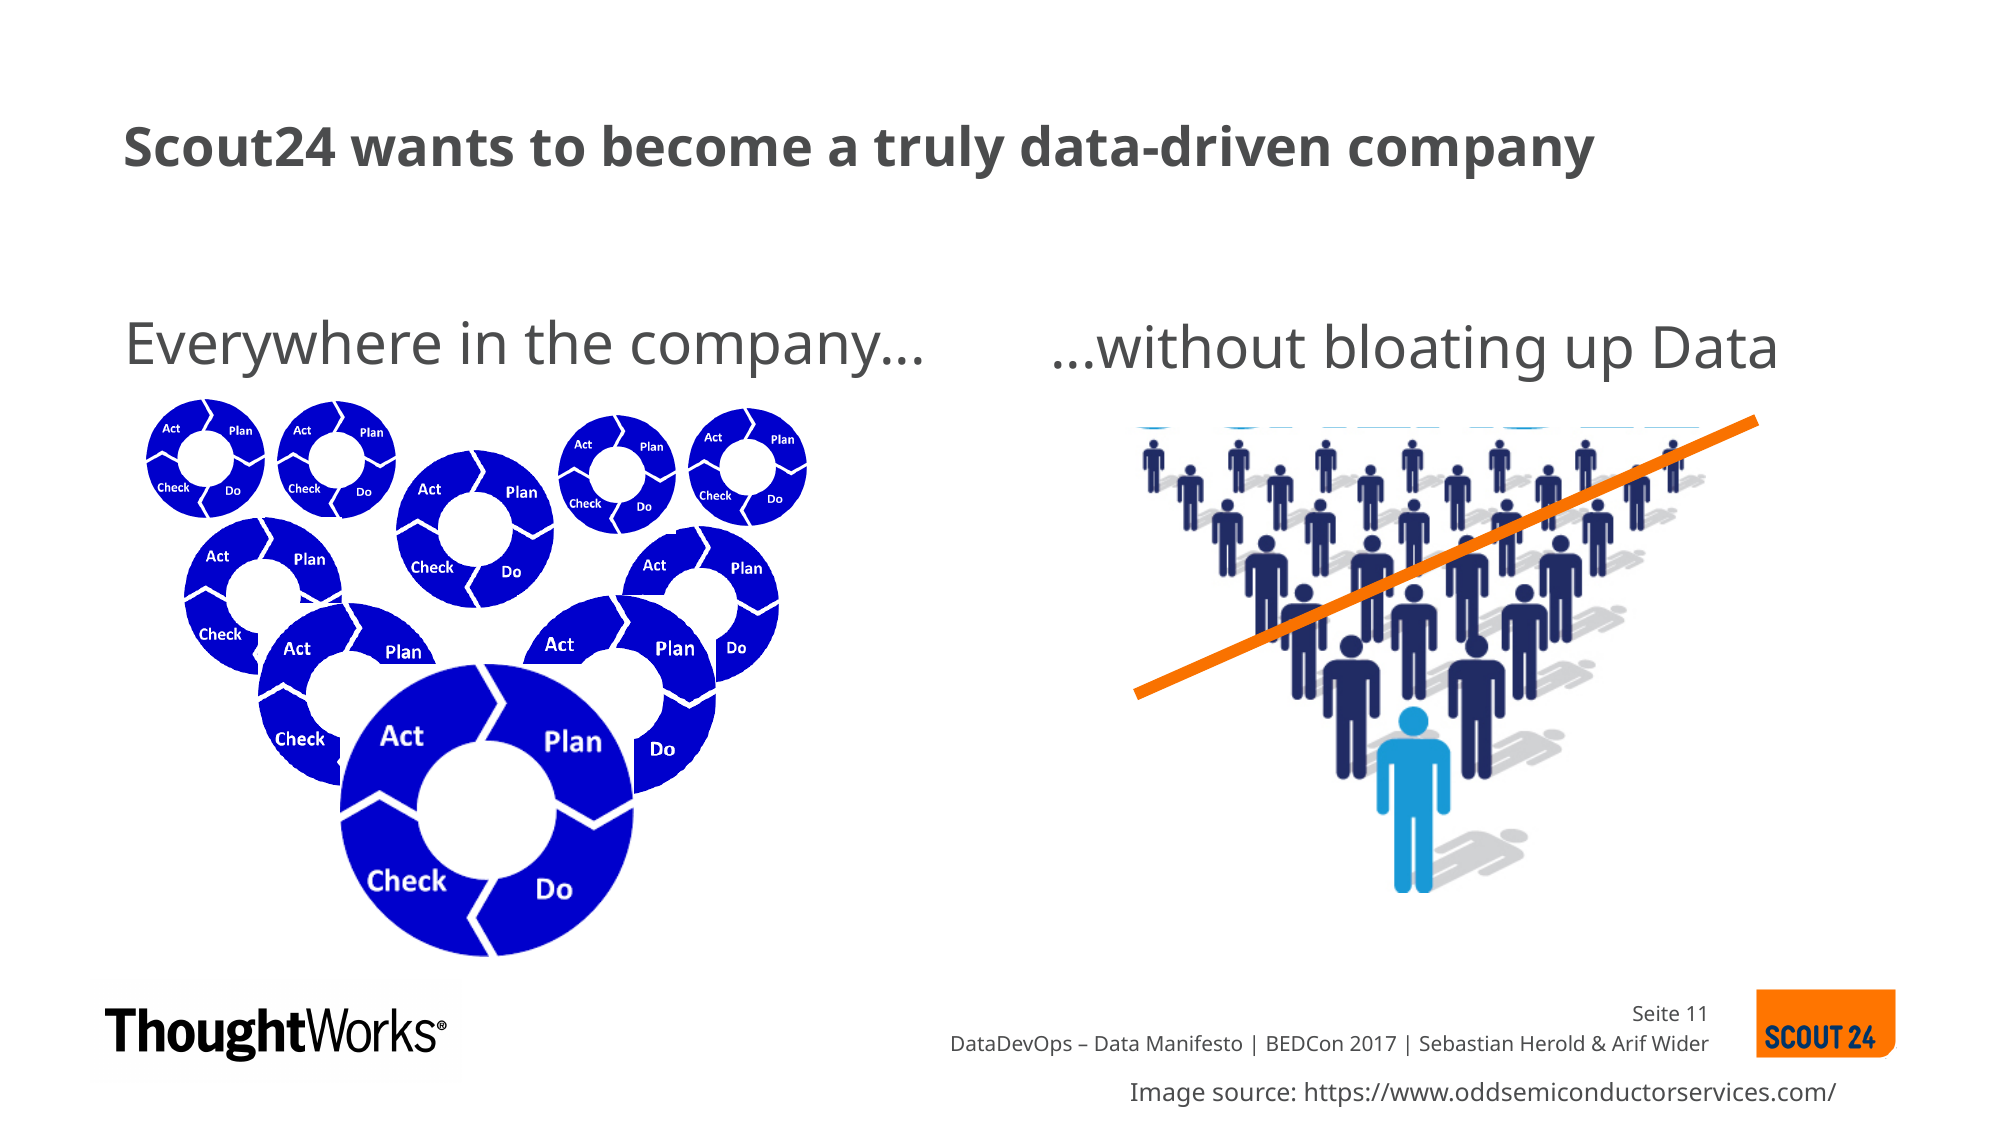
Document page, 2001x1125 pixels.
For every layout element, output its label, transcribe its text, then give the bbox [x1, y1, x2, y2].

picture [1754, 987, 1897, 1059]
slide_number Seite 11 [1520, 999, 1710, 1029]
text_box ...without bloating up Data [1035, 302, 1904, 428]
title Scout24 wants to become a truly data-driven company [123, 47, 1893, 285]
text_box Image source: https://www.oddsemiconductorservices.com/ [1130, 1070, 1281, 1119]
text_box Everywhere in the company... [109, 298, 941, 384]
picture [1125, 325, 1706, 893]
picture [90, 978, 462, 1083]
picture [146, 399, 807, 958]
footer DataDevOps – Data Manifesto | BEDCon 2017 | Sebastian Herold & Arif Wider [559, 1029, 1710, 1059]
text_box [1135, 419, 1757, 695]
